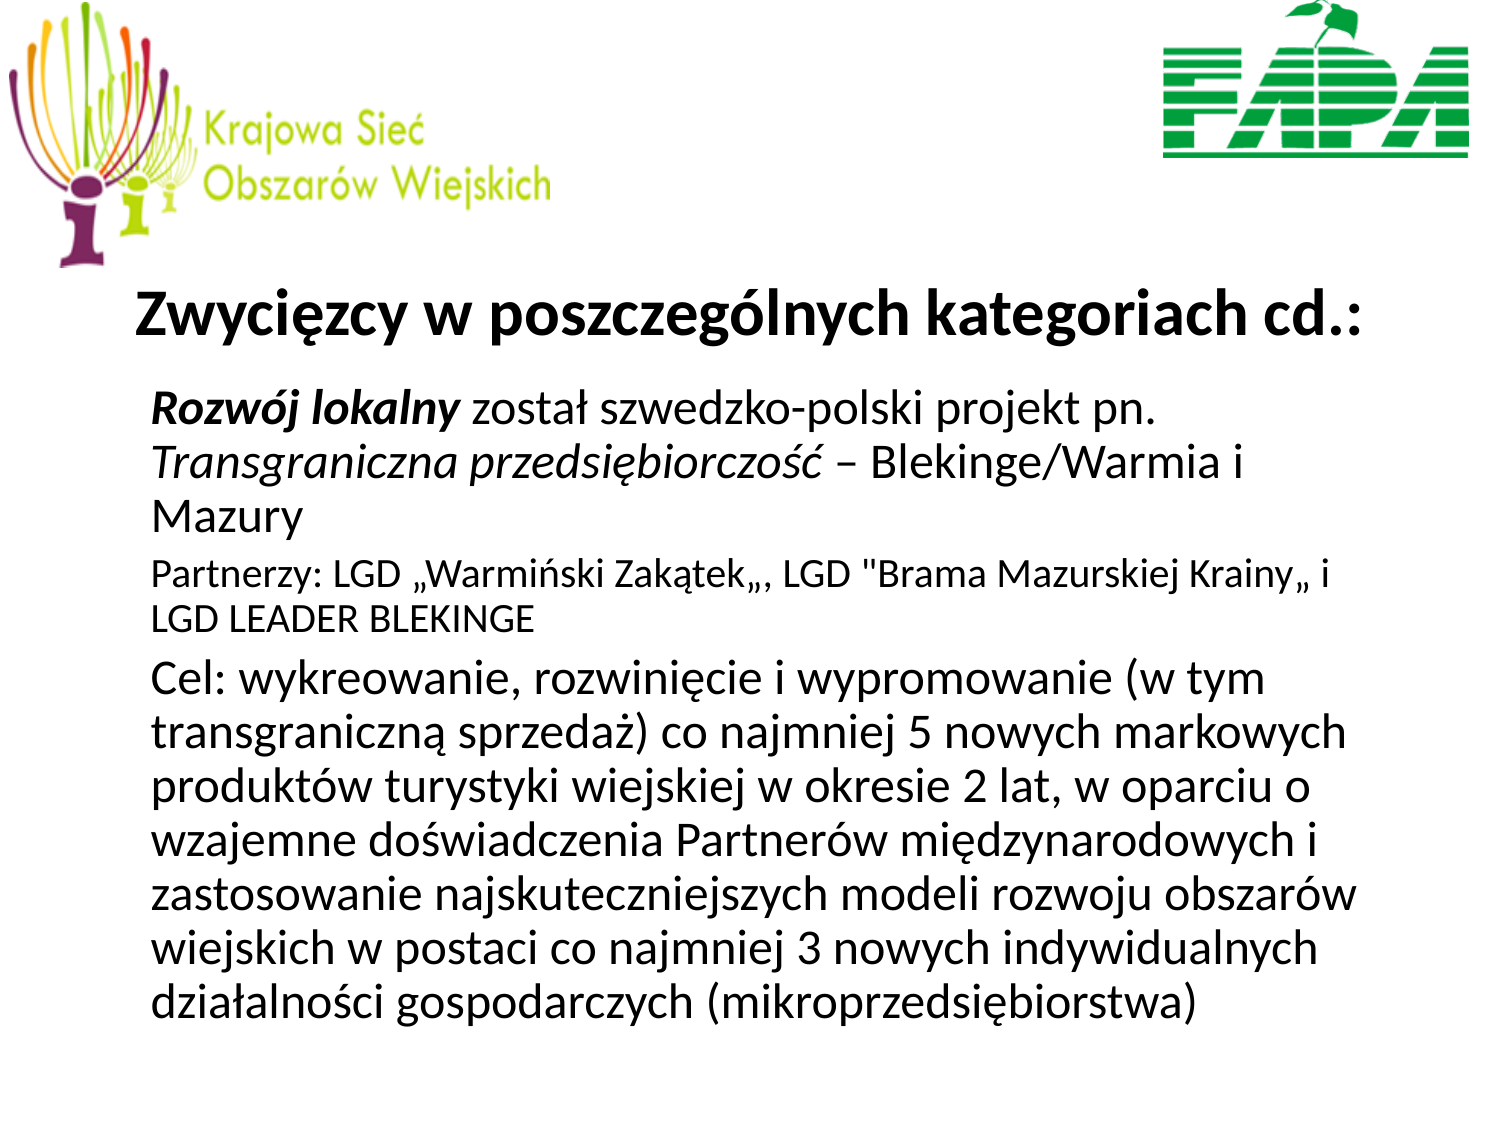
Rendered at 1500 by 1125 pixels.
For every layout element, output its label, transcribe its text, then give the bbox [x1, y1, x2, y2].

picture [9, 2, 550, 268]
picture [1163, 0, 1469, 159]
subtitle Rozwój lokalny został szwedzko-polski projekt pn. Transgraniczna przedsiębiorczość – Blekinge/Warmia i Mazury Partnerzy: LGD „Warmiński Zakątek„, LGD "Brama Mazurskiej Krainy„ i LGD LEADER BLEKINGE Cel: wykreowanie, rozwinięcie i wypromowanie (w tym transgraniczną sprzedaż) co najmniej 5 nowych markowych produktów turystyki wiejskiej w okresie 2 lat, w oparciu o wzajemne doświadczenia Partnerów międzynarodowych i zastosowanie najskuteczniejszych modeli rozwoju obszarów wiejskich w postaci co najmniej 3 nowych indywidualnych działalności gospodarczych (mikroprzedsiębiorstwa) [135, 373, 1400, 1048]
title Zwycięzcy w poszczególnych kategoriach cd.: [112, 231, 1388, 386]
